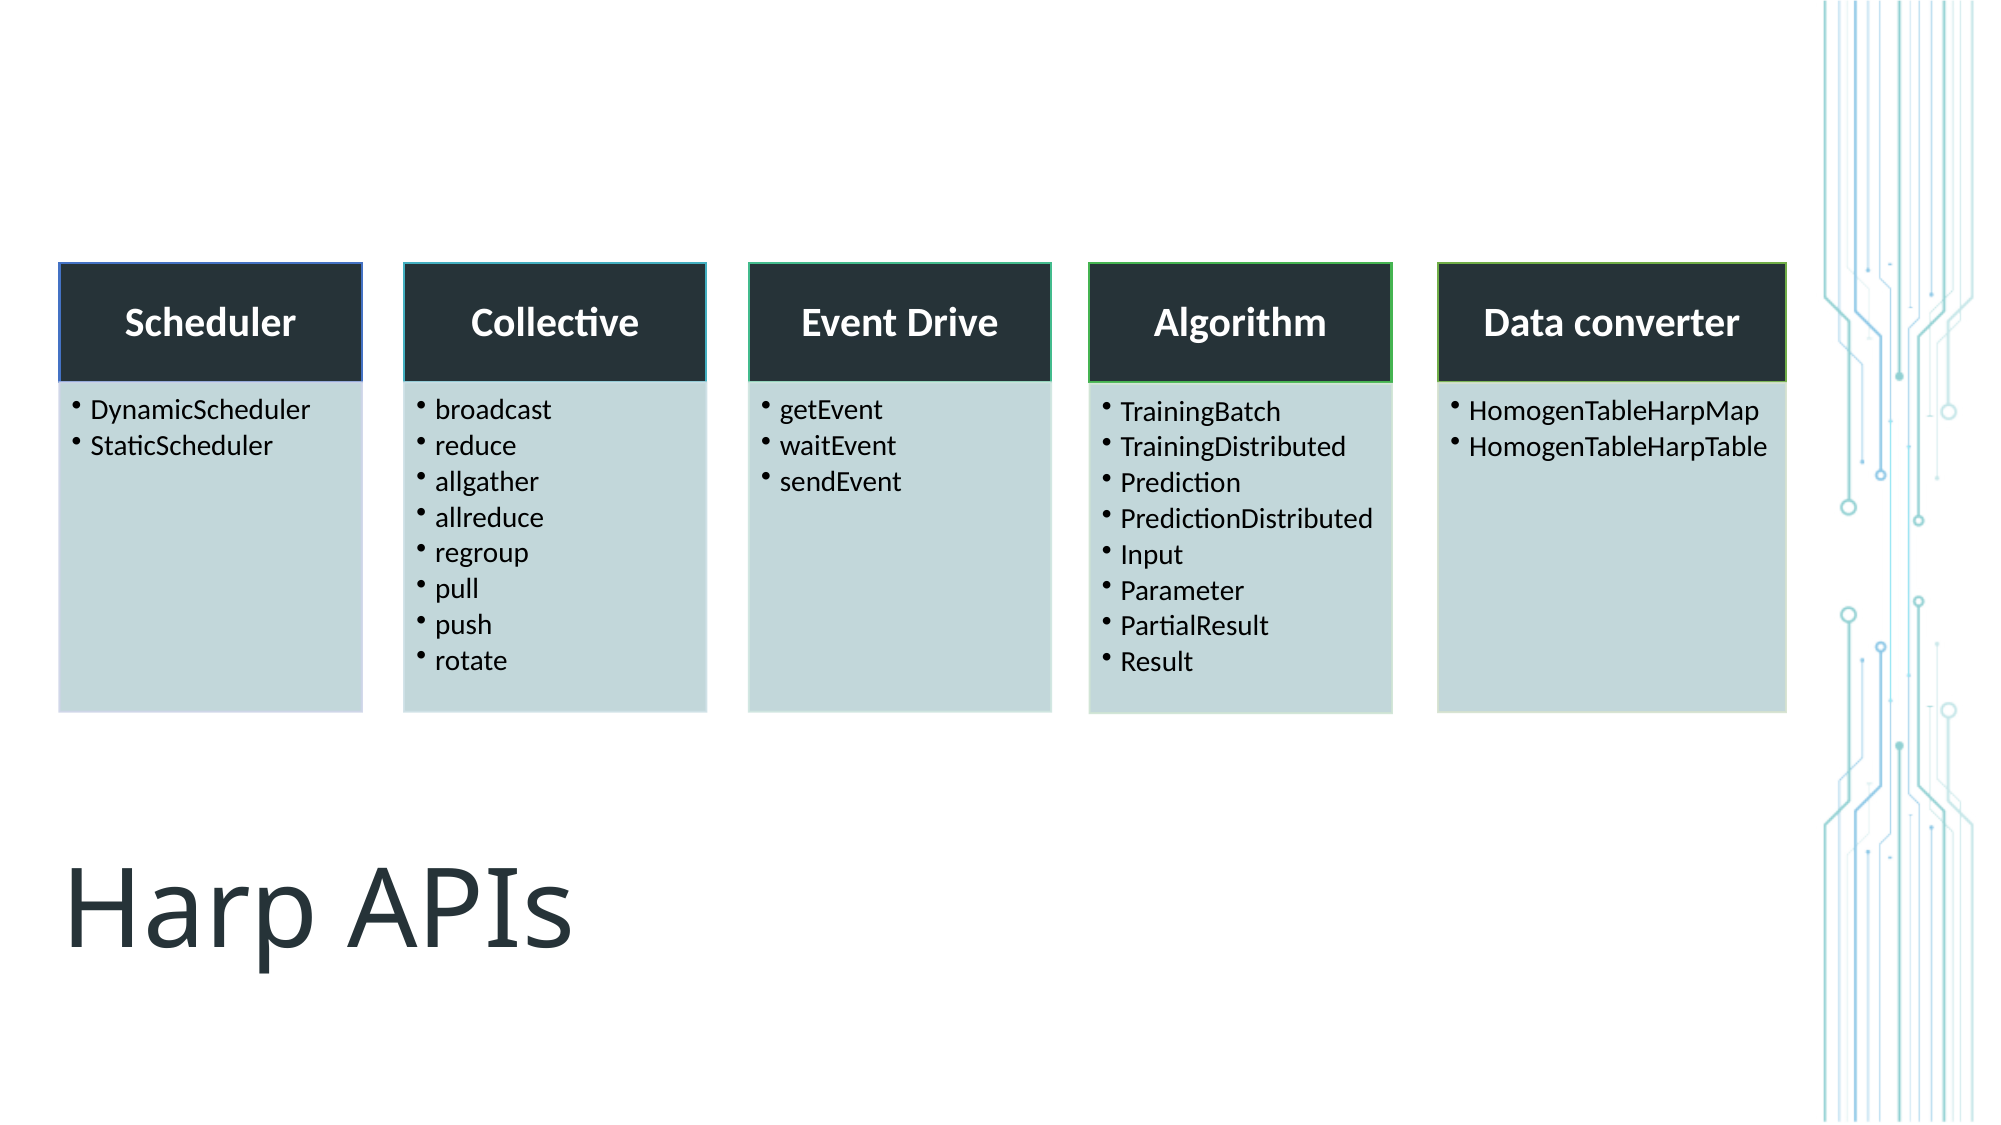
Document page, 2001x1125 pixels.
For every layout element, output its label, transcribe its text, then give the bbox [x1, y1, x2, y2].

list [58, 0, 1788, 998]
text_box Harp APIs [46, 843, 1772, 1061]
